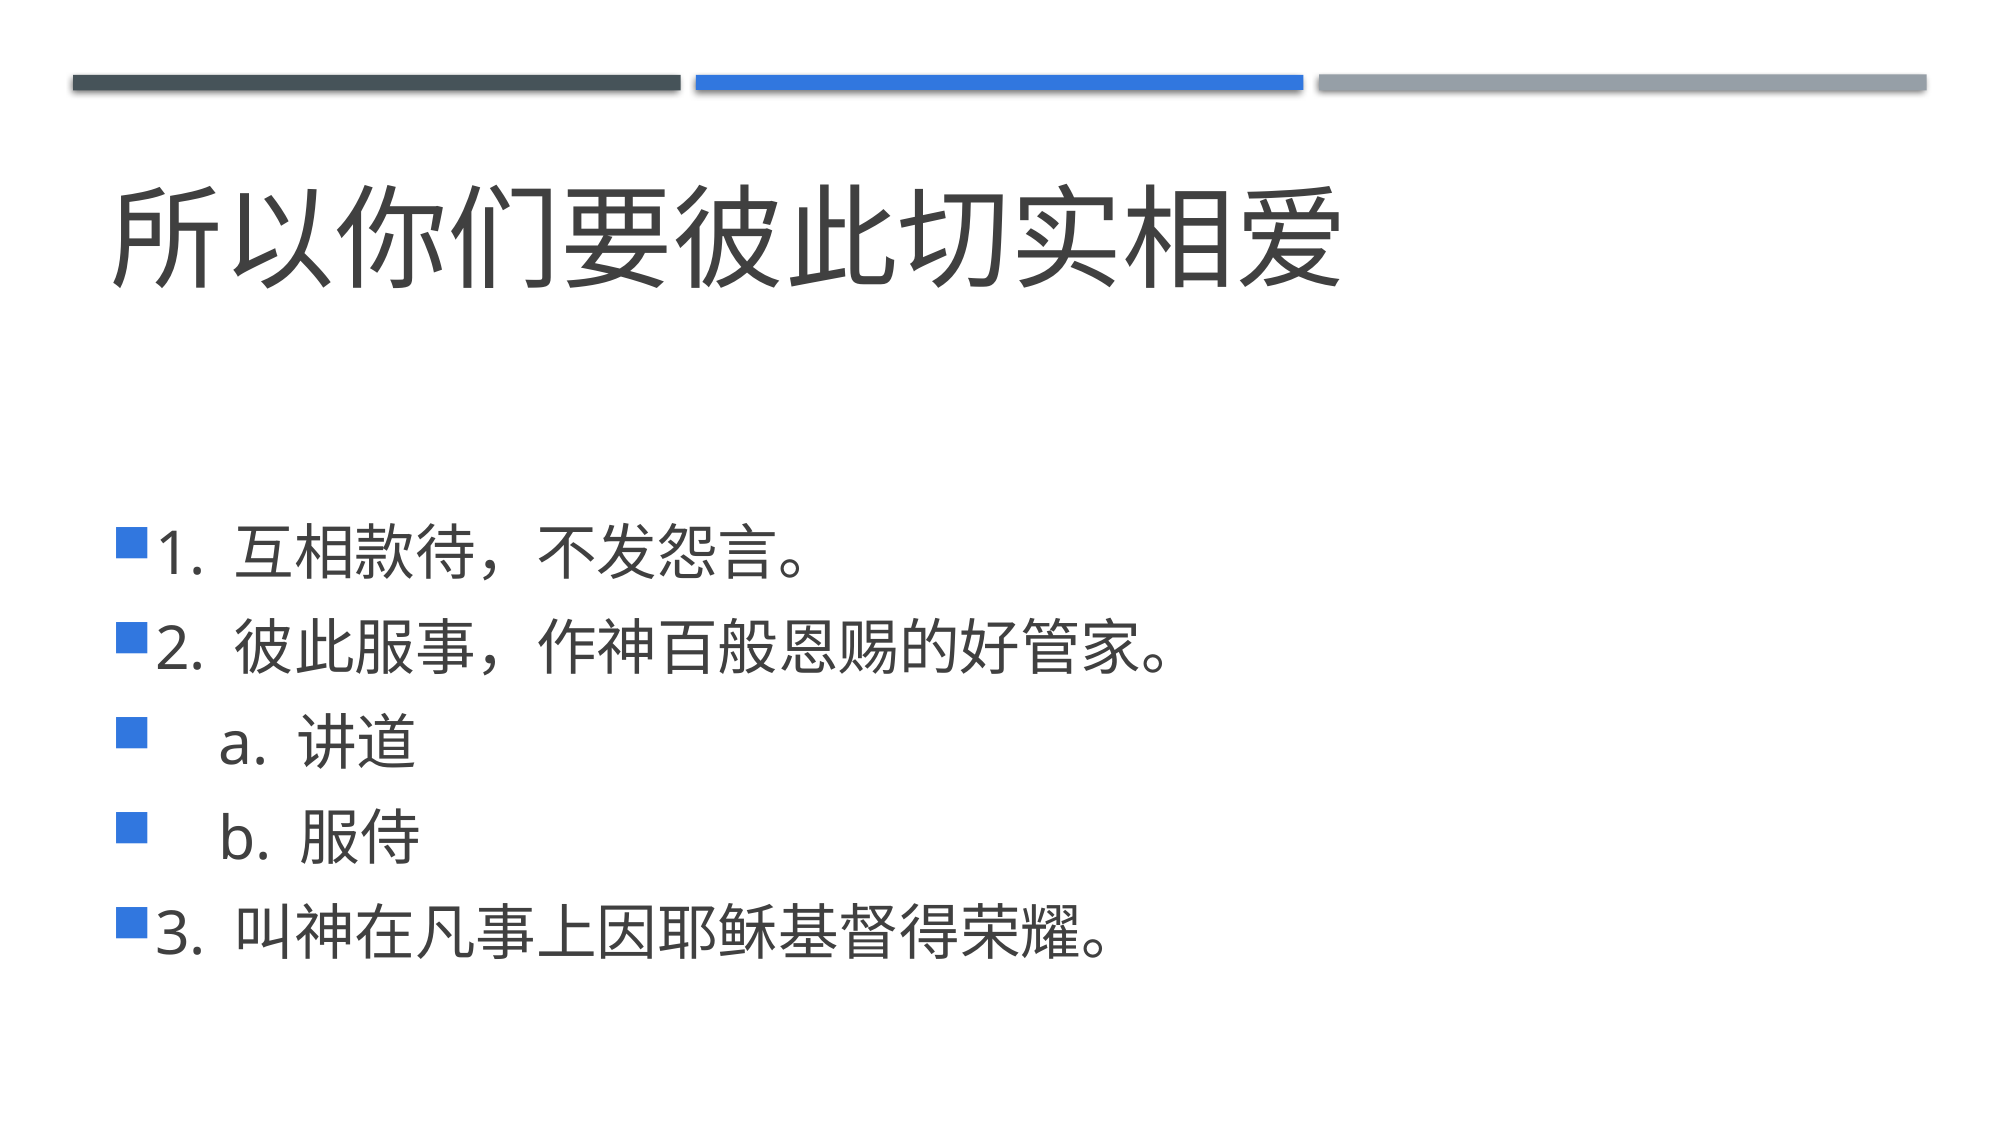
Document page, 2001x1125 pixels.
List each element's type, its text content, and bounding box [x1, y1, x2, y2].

title 所以你们要彼此切实相爱 [95, 115, 1905, 311]
list 1. 互相款待，不发怨言。 2. 彼此服事，作神百般恩赐的好管家。 a. 讲道 b. 服侍 3. 叫神在凡事上因耶稣基督得荣耀。 [95, 329, 1905, 981]
